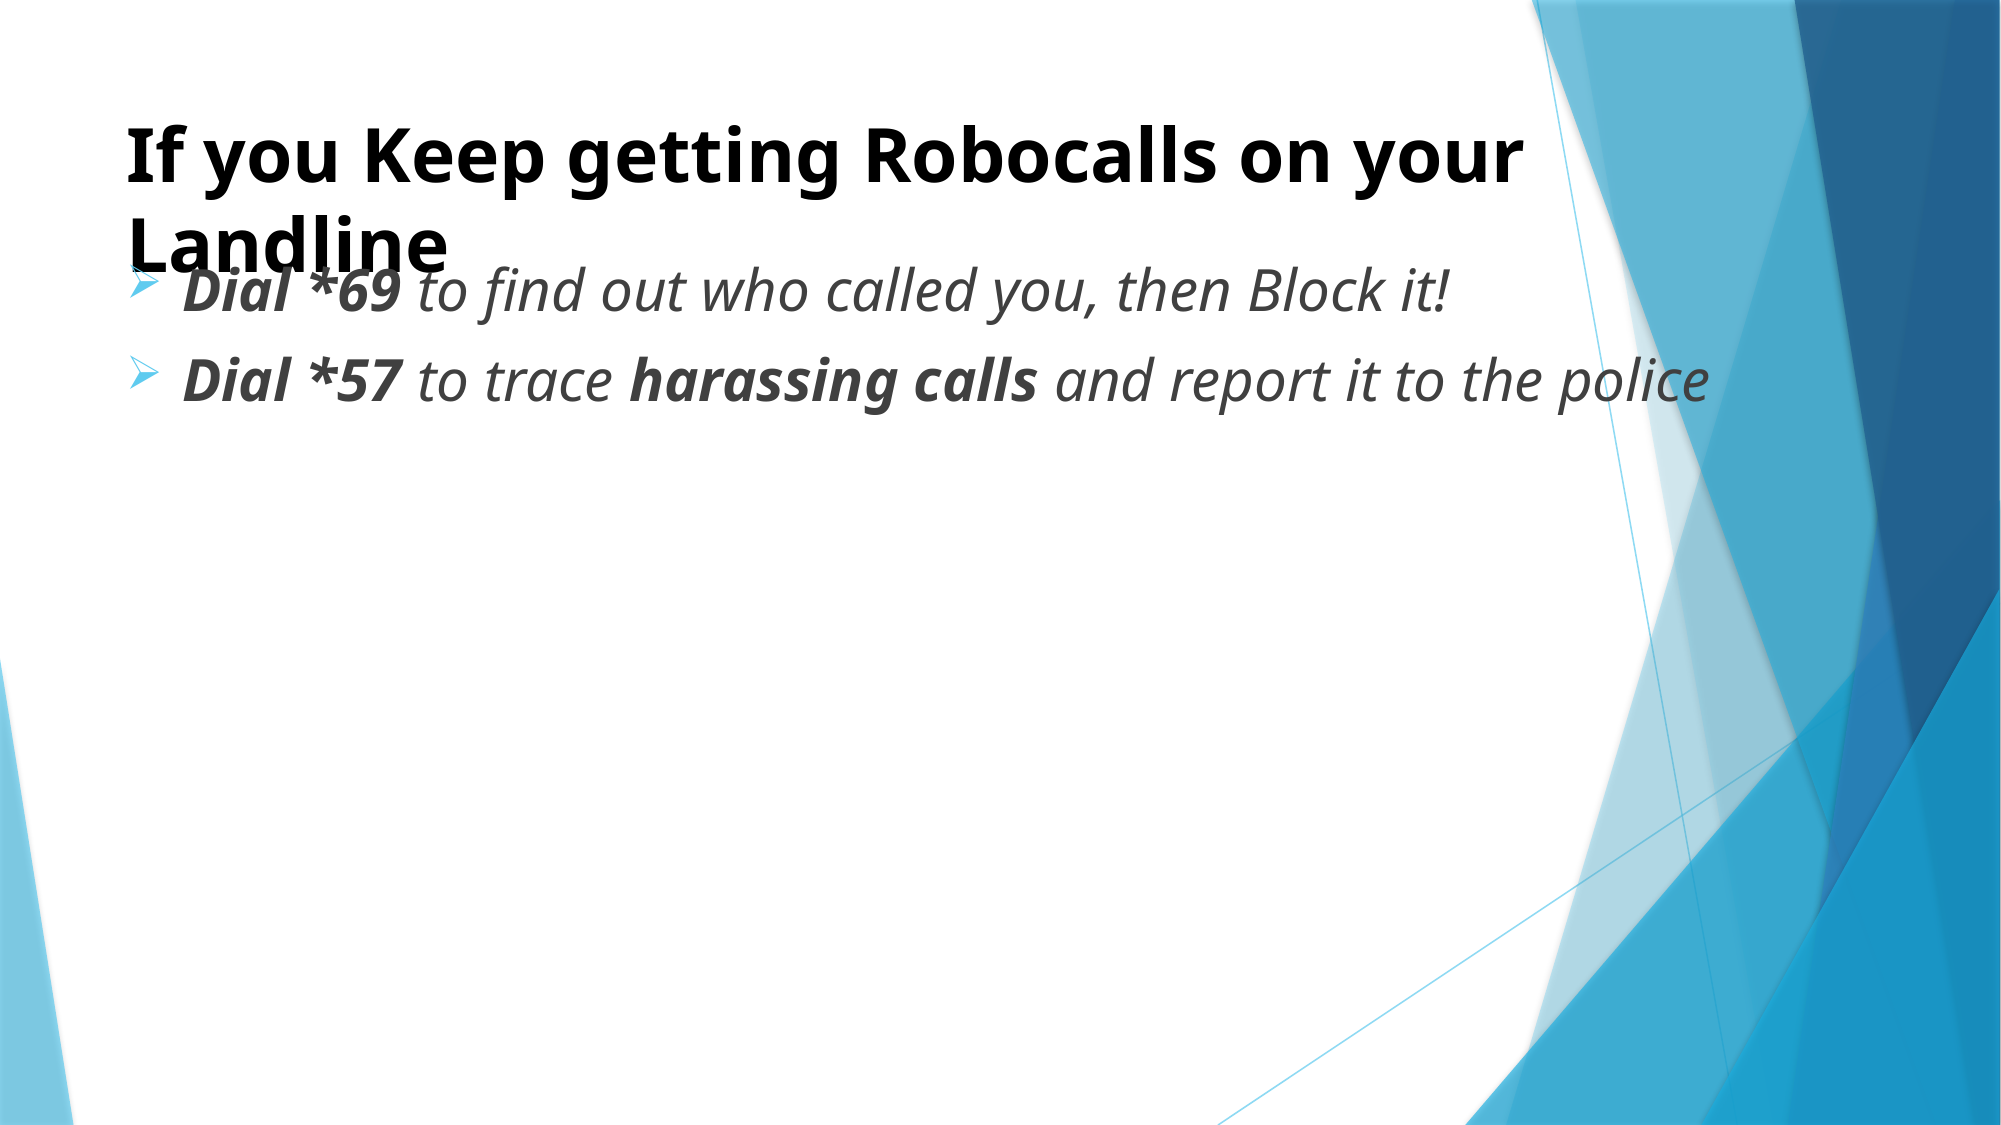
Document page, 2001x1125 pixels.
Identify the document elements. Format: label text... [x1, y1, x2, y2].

title If you Keep getting Robocalls on your Landline [111, 99, 1849, 216]
list Dial *69 to find out who called you, then Block it! Dial *57 to trace harassing calls and report it to the police [111, 245, 1977, 1093]
